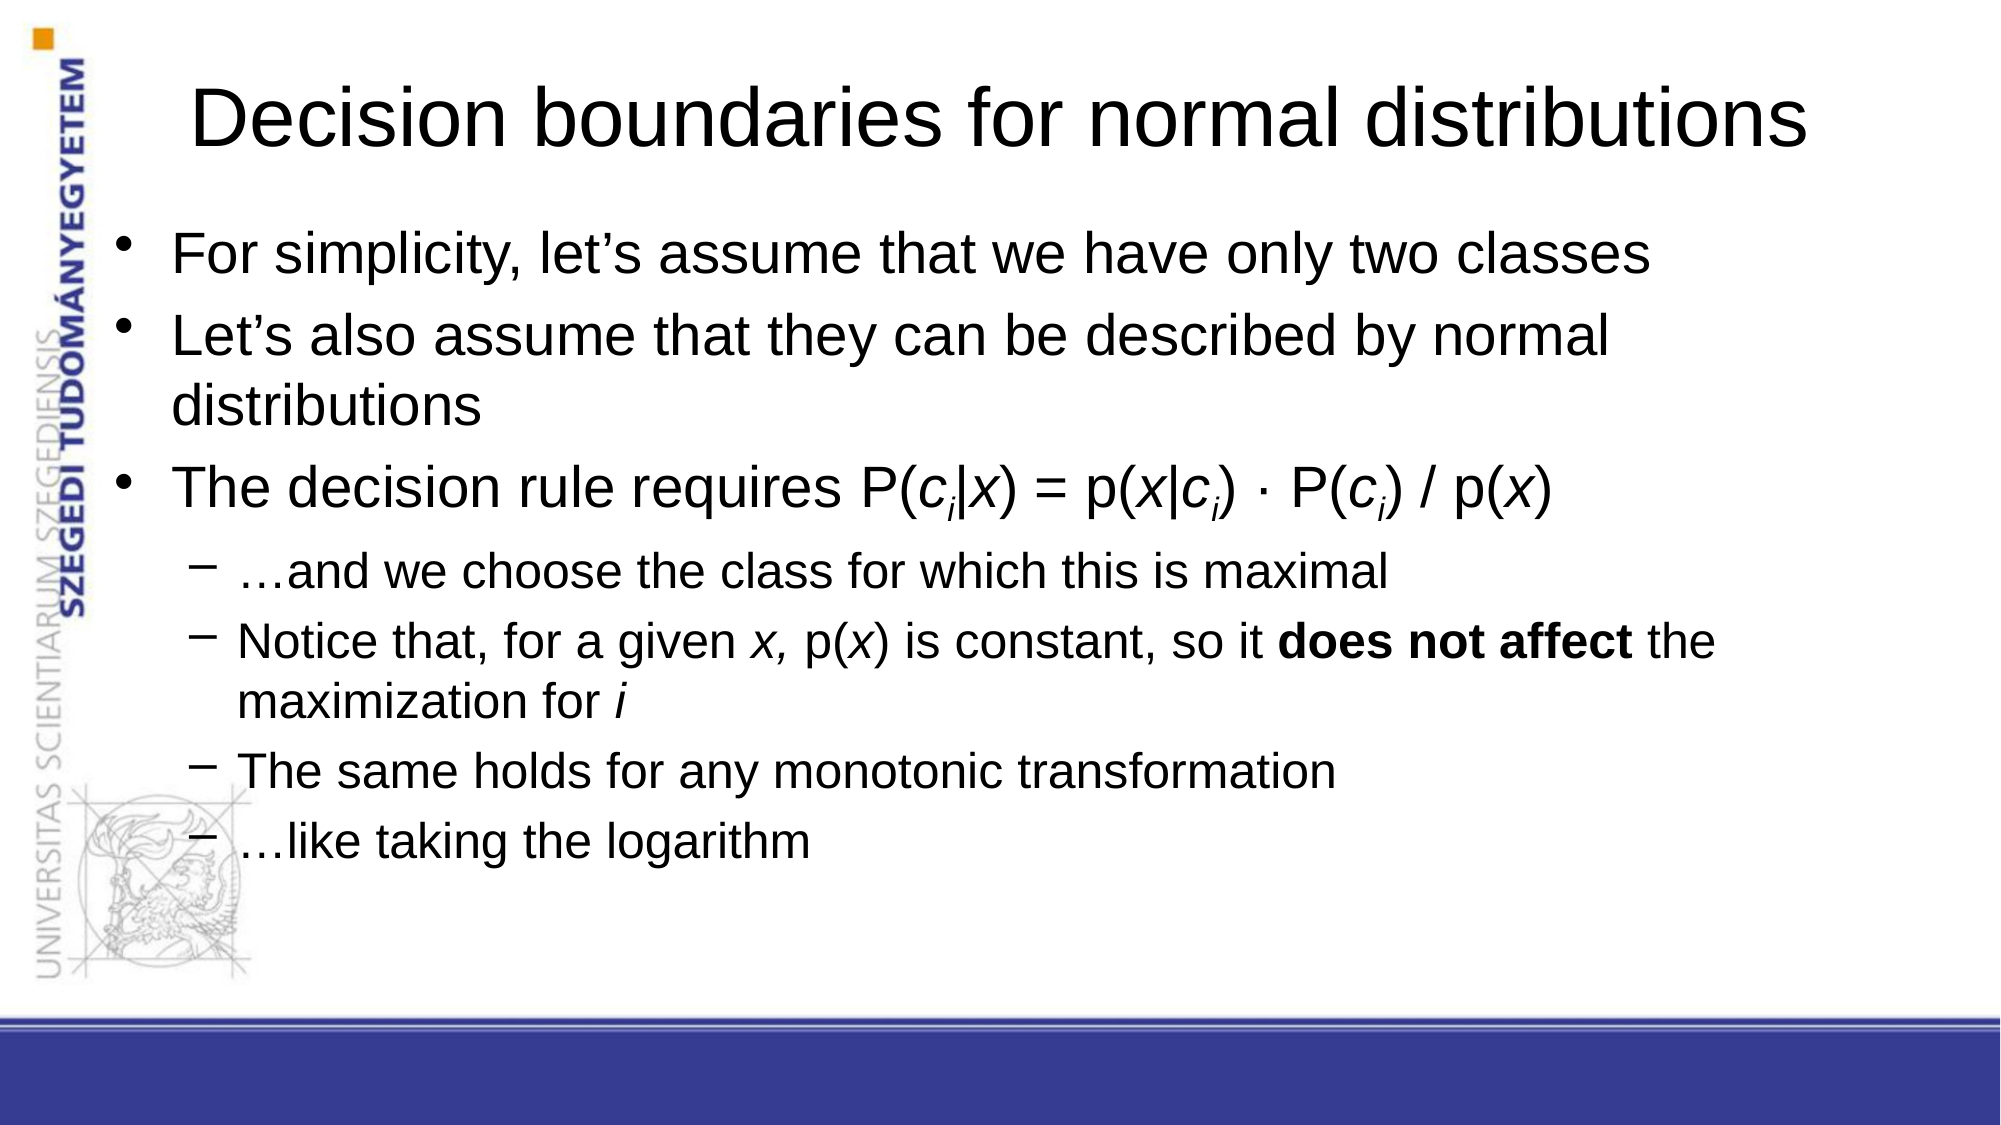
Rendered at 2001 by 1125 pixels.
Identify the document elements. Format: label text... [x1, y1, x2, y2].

title Decision boundaries for normal distributions [99, 19, 1900, 207]
picture [0, 0, 2001, 1125]
list For simplicity, let’s assume that we have only two classes Let’s also assume that they can be described by normal distributions The decision rule requires P(ci|x) = p(x|ci) · P(ci) / p(x) …and we choose the class for which this is maximal Notice that, for a given x, p(x) is constant, so it does not affect the maximization for i The same holds for any monotonic transformation …like taking the logarithm [99, 208, 1804, 951]
